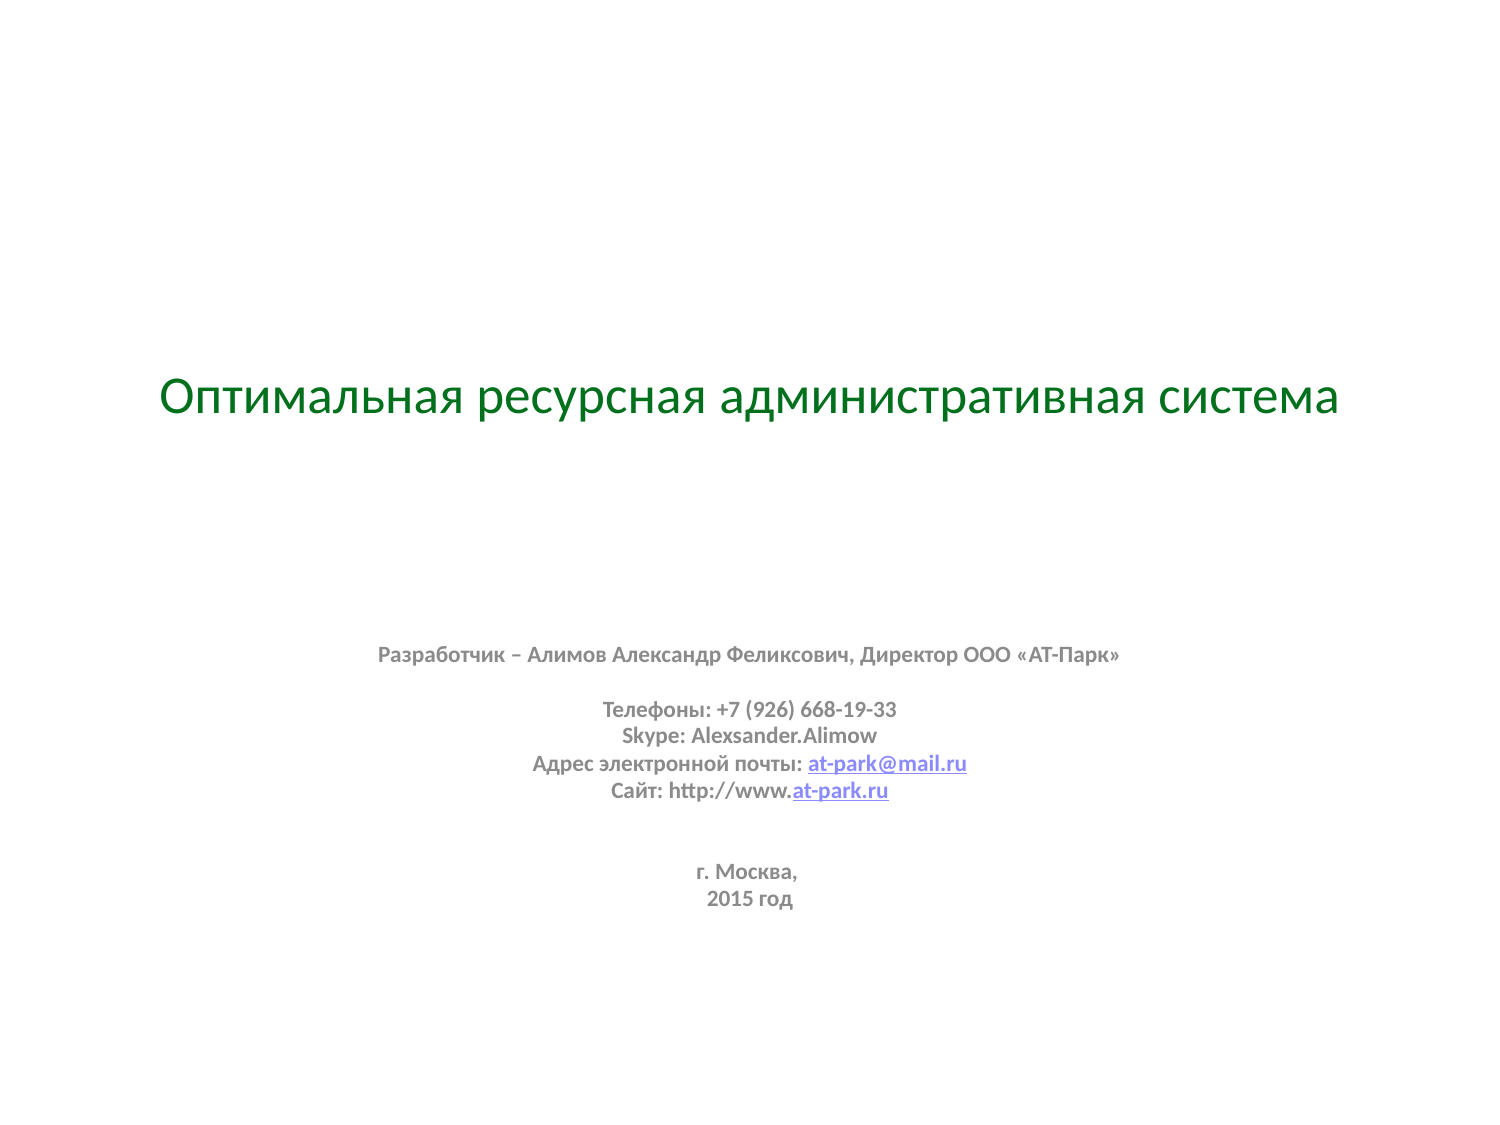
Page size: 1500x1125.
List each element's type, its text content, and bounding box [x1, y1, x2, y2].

subtitle Разработчик – Алимов Александр Феликсович, Директор ООО «АТ-Парк» Телефоны: +7 (926) 668-19-33 Skype: Alexsander.Alimow Адрес электронной почты: at-park@mail.ru Сайт: http://www.at-park.ru г. Москва, 2015 год [225, 637, 1275, 925]
title Оптимальная ресурсная административная система [112, 349, 1388, 591]
